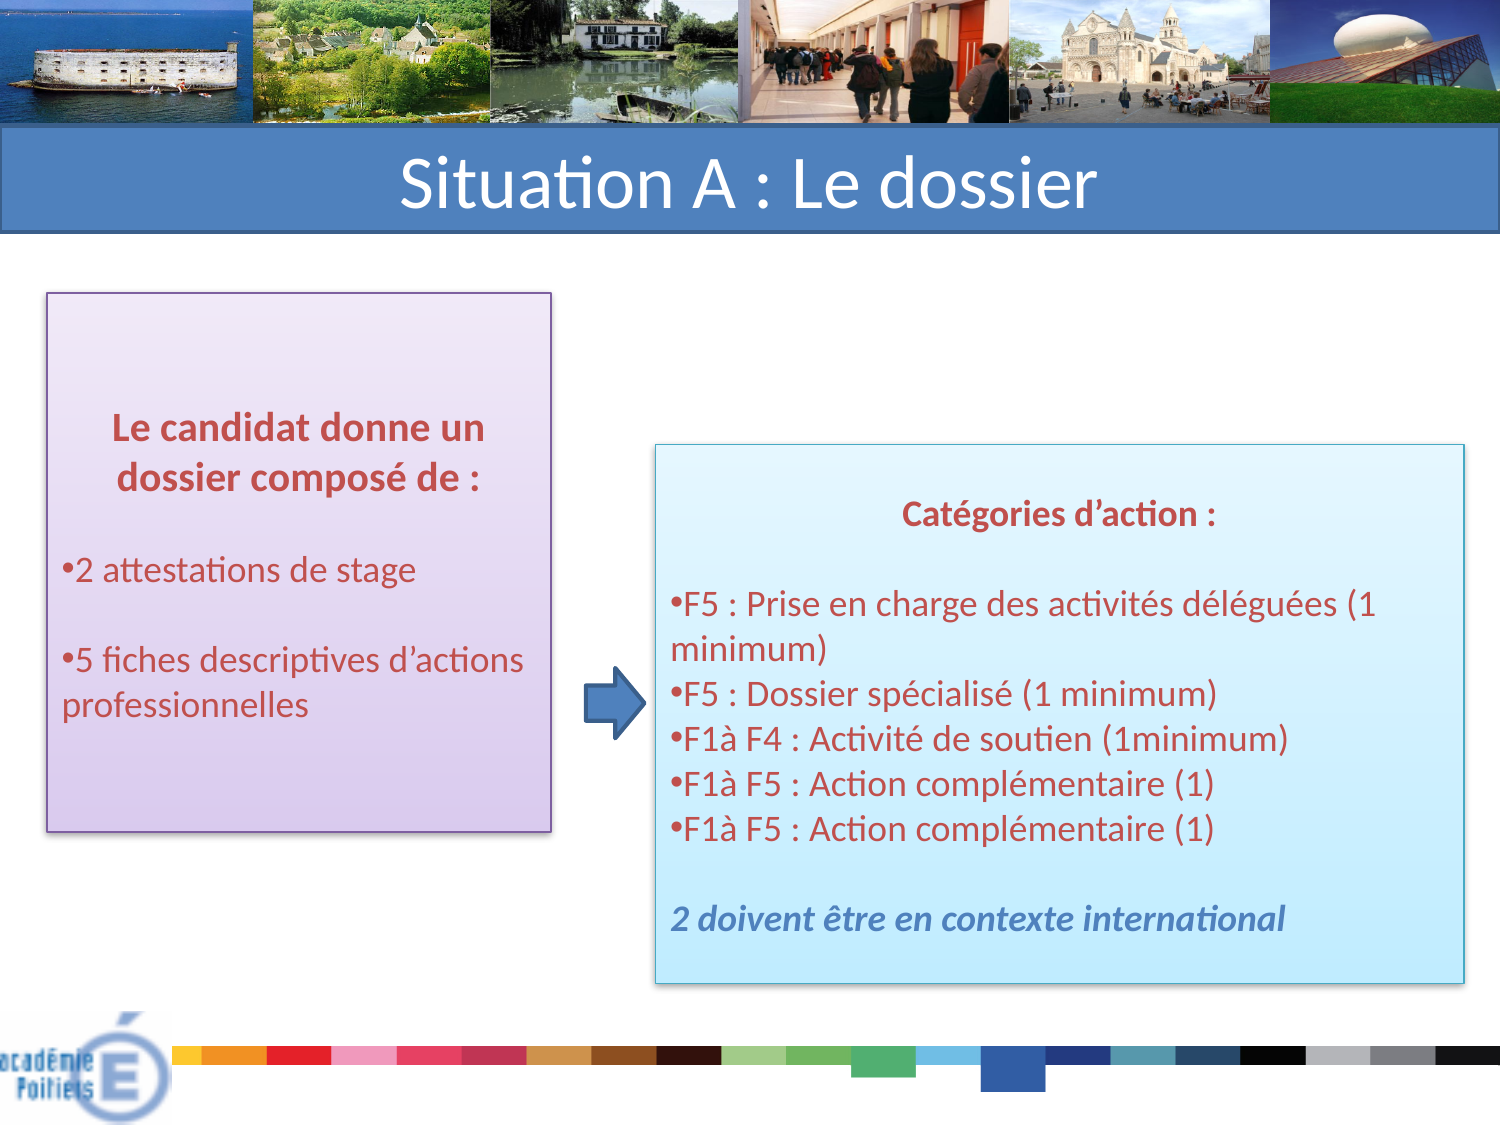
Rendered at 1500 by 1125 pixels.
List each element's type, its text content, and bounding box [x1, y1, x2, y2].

text_box Catégories d’action : F5 : Prise en charge des activités déléguées (1 minimum) F5 : Dossier spécialisé (1 minimum) F1à F4 : Activité de soutien (1minimum) F1à F5 : Action complémentaire (1) F1à F5 : Action complémentaire (1) 2 doivent être en contexte international [655, 444, 1465, 984]
text_box [583, 666, 647, 741]
picture [0, 1011, 1500, 1125]
title Situation A : Le dossier [0, 123, 1500, 234]
text_box Le candidat donne un dossier composé de : 2 attestations de stage 5 fiches descriptives d’actions professionnelles [46, 292, 552, 833]
picture [0, 0, 1500, 123]
